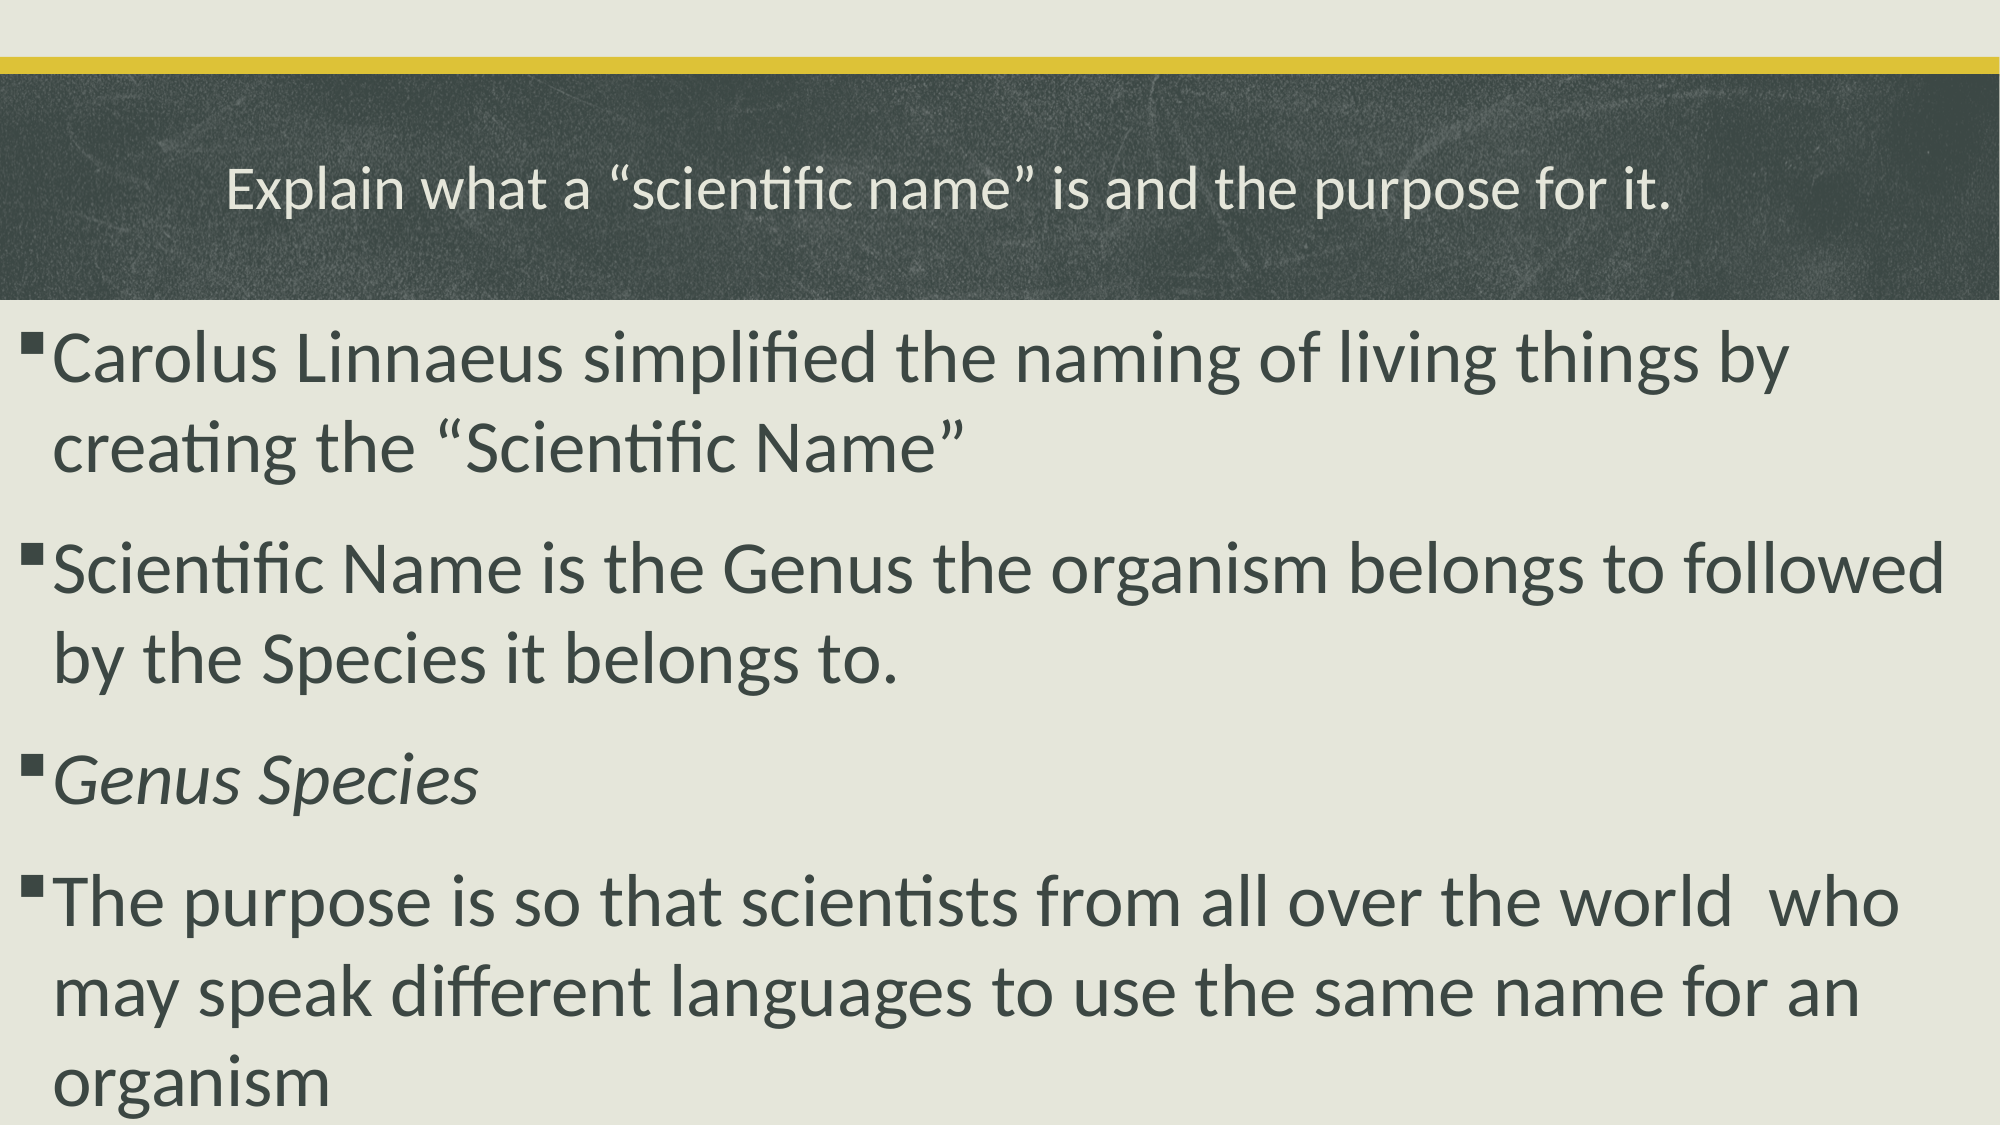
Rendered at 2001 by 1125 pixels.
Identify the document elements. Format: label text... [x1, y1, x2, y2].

list Carolus Linnaeus simplified the naming of living things by creating the “Scientific Name” Scientific Name is the Genus the organism belongs to followed by the Species it belongs to. Genus Species The purpose is so that scientists from all over the world who may speak different languages to use the same name for an organism [0, 299, 2000, 1125]
title Explain what a “scientific name” is and the purpose for it. [210, 76, 1790, 299]
picture [0, 74, 2000, 299]
